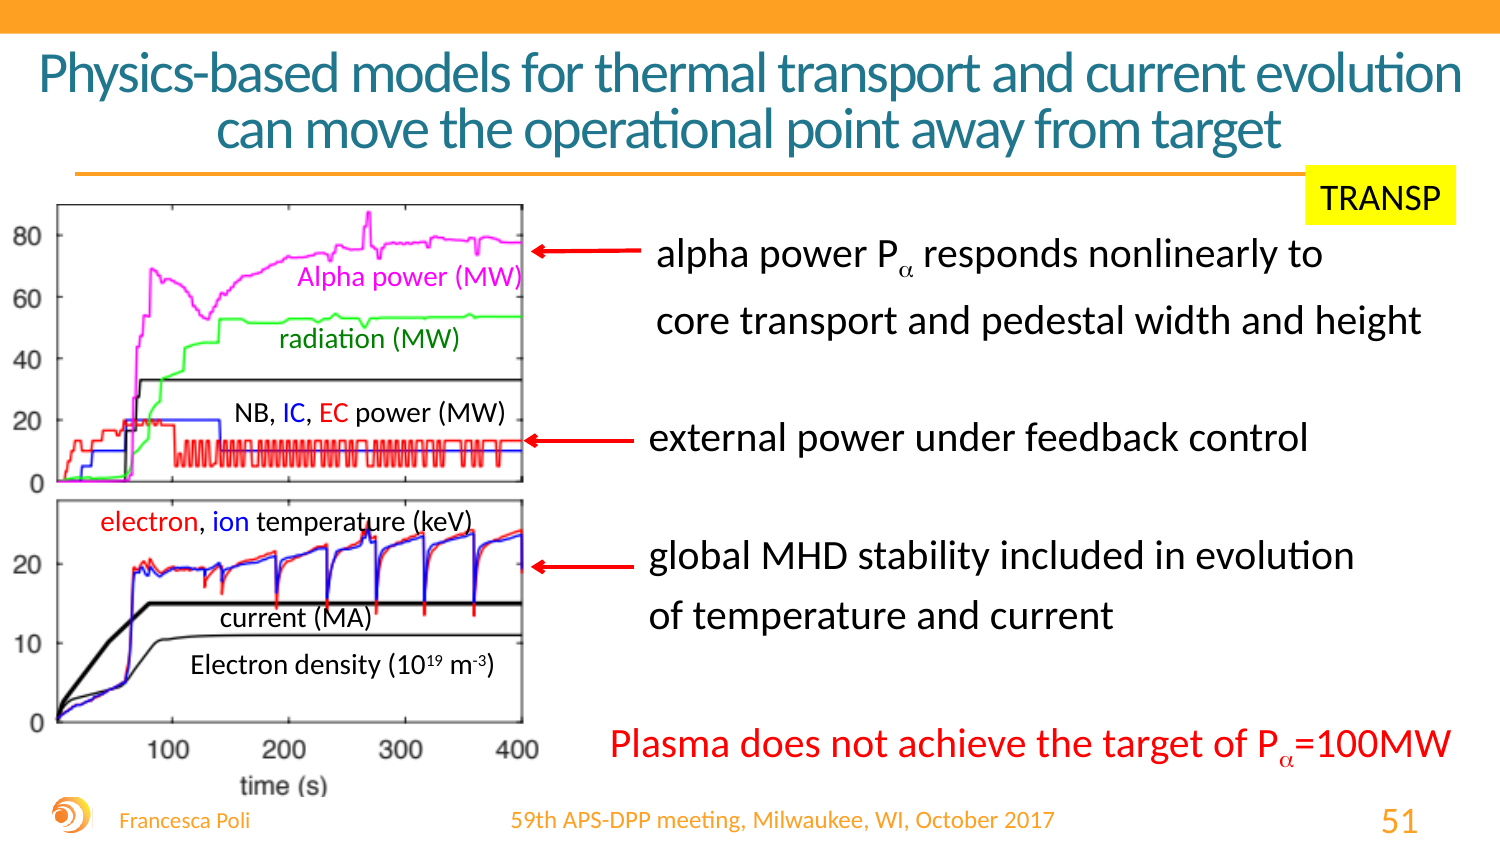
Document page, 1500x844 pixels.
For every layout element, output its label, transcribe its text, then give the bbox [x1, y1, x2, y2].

text_box external power under feedback control [633, 392, 1384, 468]
text_box TRANSP [1305, 165, 1457, 225]
slide_number Francesca Poli [104, 803, 281, 842]
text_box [8, 203, 544, 797]
text_box alpha power Pa responds nonlinearly to core transport and pedestal width and height [641, 207, 1491, 350]
footer 59th APS-DPP meeting, Milwaukee, WI, October 2017 [281, 796, 1286, 842]
title Physics-based models for thermal transport and current evolution can move the operational point away from target [0, 33, 1500, 175]
slide_number 50 [1353, 792, 1447, 844]
text_box Plasma does not achieve the target of Pa=100MW [595, 697, 1491, 780]
picture [38, 797, 93, 843]
text_box global MHD stability included in evolution of temperature and current [633, 510, 1384, 646]
